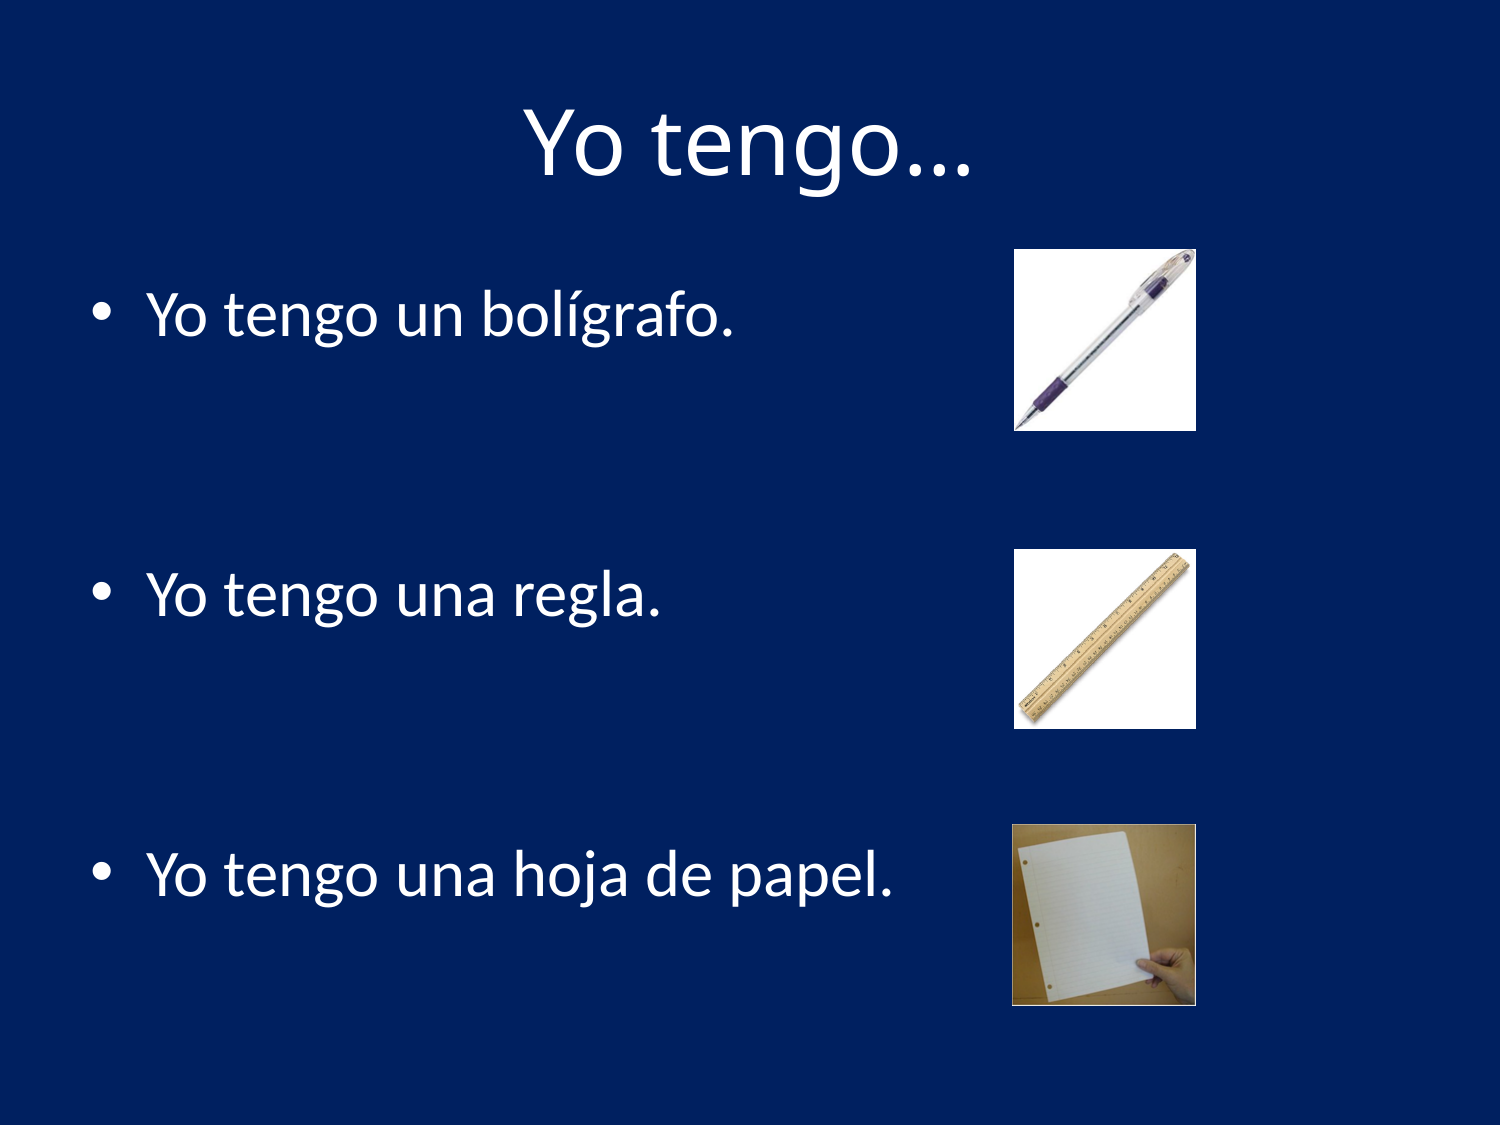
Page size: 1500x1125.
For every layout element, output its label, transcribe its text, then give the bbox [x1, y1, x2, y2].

title Yo tengo… [75, 45, 1425, 233]
picture [1014, 549, 1196, 729]
picture [1012, 824, 1196, 1007]
list Yo tengo un bolígrafo. Yo tengo una regla. Yo tengo una hoja de papel. [75, 262, 1425, 1088]
picture [1014, 249, 1196, 432]
